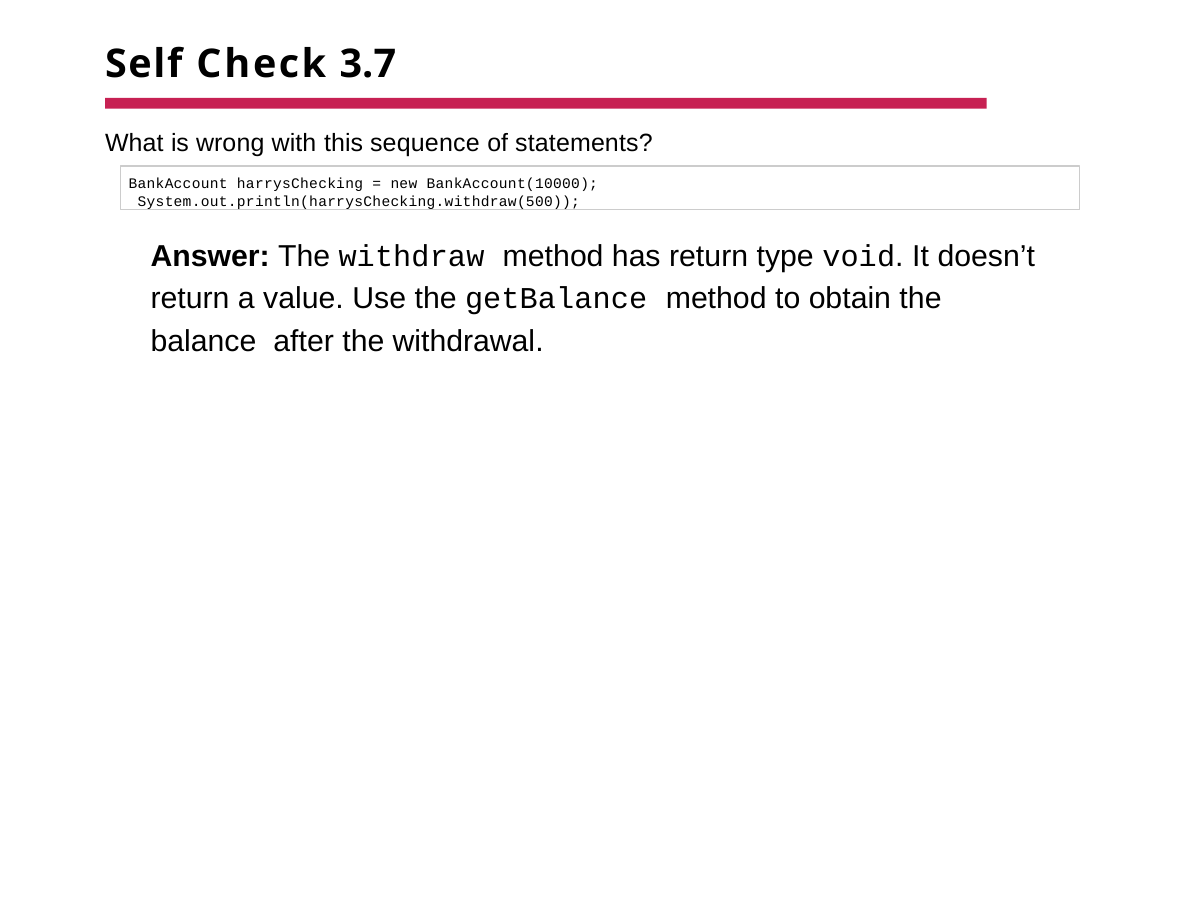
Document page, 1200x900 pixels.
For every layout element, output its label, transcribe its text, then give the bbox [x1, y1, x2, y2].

title Self Check 3.7 [102, 37, 1097, 188]
text_box Answer: The withdraw method has return type void. It doesn’t return a value. Use the getBalance method to obtain the balance after the withdrawal. [148, 230, 1049, 358]
text_box What is wrong with this sequence of statements? [102, 126, 655, 157]
text_box BankAccount harrysChecking = new BankAccount(10000); System.out.println(harrysChecking.withdraw(500)); [120, 166, 1080, 210]
